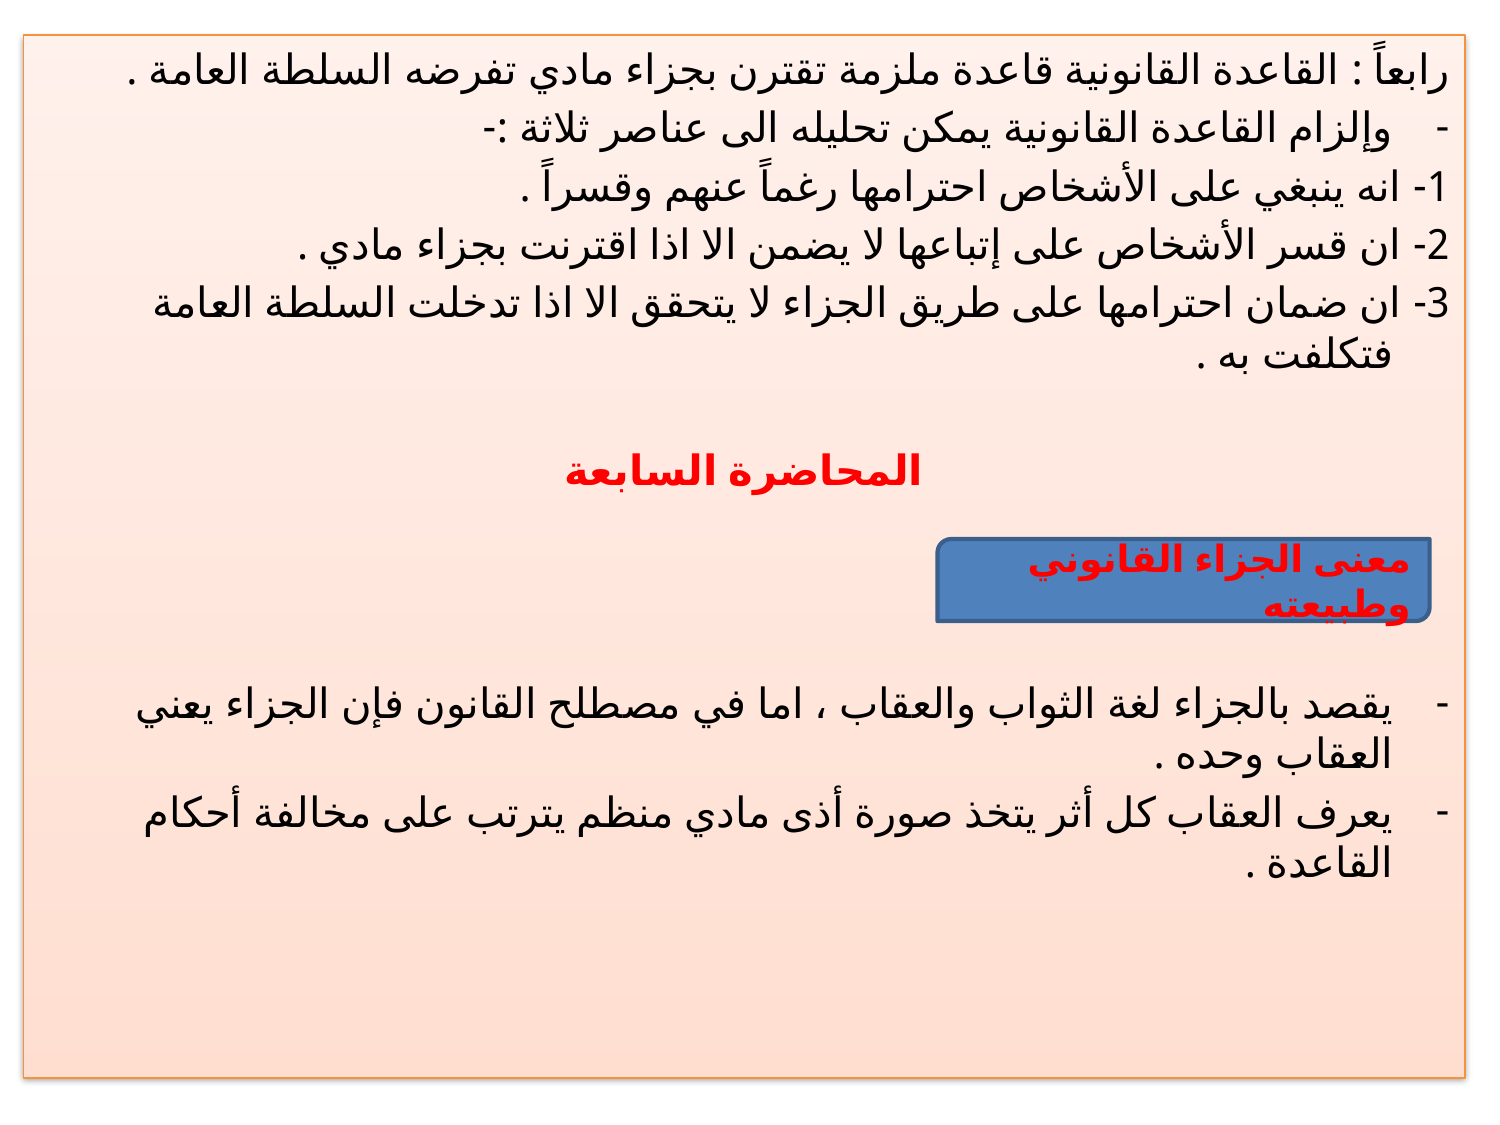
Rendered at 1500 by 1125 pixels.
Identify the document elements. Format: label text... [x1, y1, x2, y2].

text_box معنى الجزاء القانوني وطبيعته [935, 536, 1432, 624]
list رابعاً : القاعدة القانونية قاعدة ملزمة تقترن بجزاء مادي تفرضه السلطة العامة . وإلزام القاعدة القانونية يمكن تحليله الى عناصر ثلاثة :- 1- انه ينبغي على الأشخاص احترامها رغماً عنهم وقسراً . 2- ان قسر الأشخاص على إتباعها لا يضمن الا اذا اقترنت بجزاء مادي . 3- ان ضمان احترامها على طريق الجزاء لا يتحقق الا اذا تدخلت السلطة العامة فتكلفت به . المحاضرة السابعة يقصد بالجزاء لغة الثواب والعقاب ، اما في مصطلح القانون فإن الجزاء يعني العقاب وحده . يعرف العقاب كل أثر يتخذ صورة أذى مادي منظم يترتب على مخالفة أحكام القاعدة . [23, 34, 1466, 1079]
